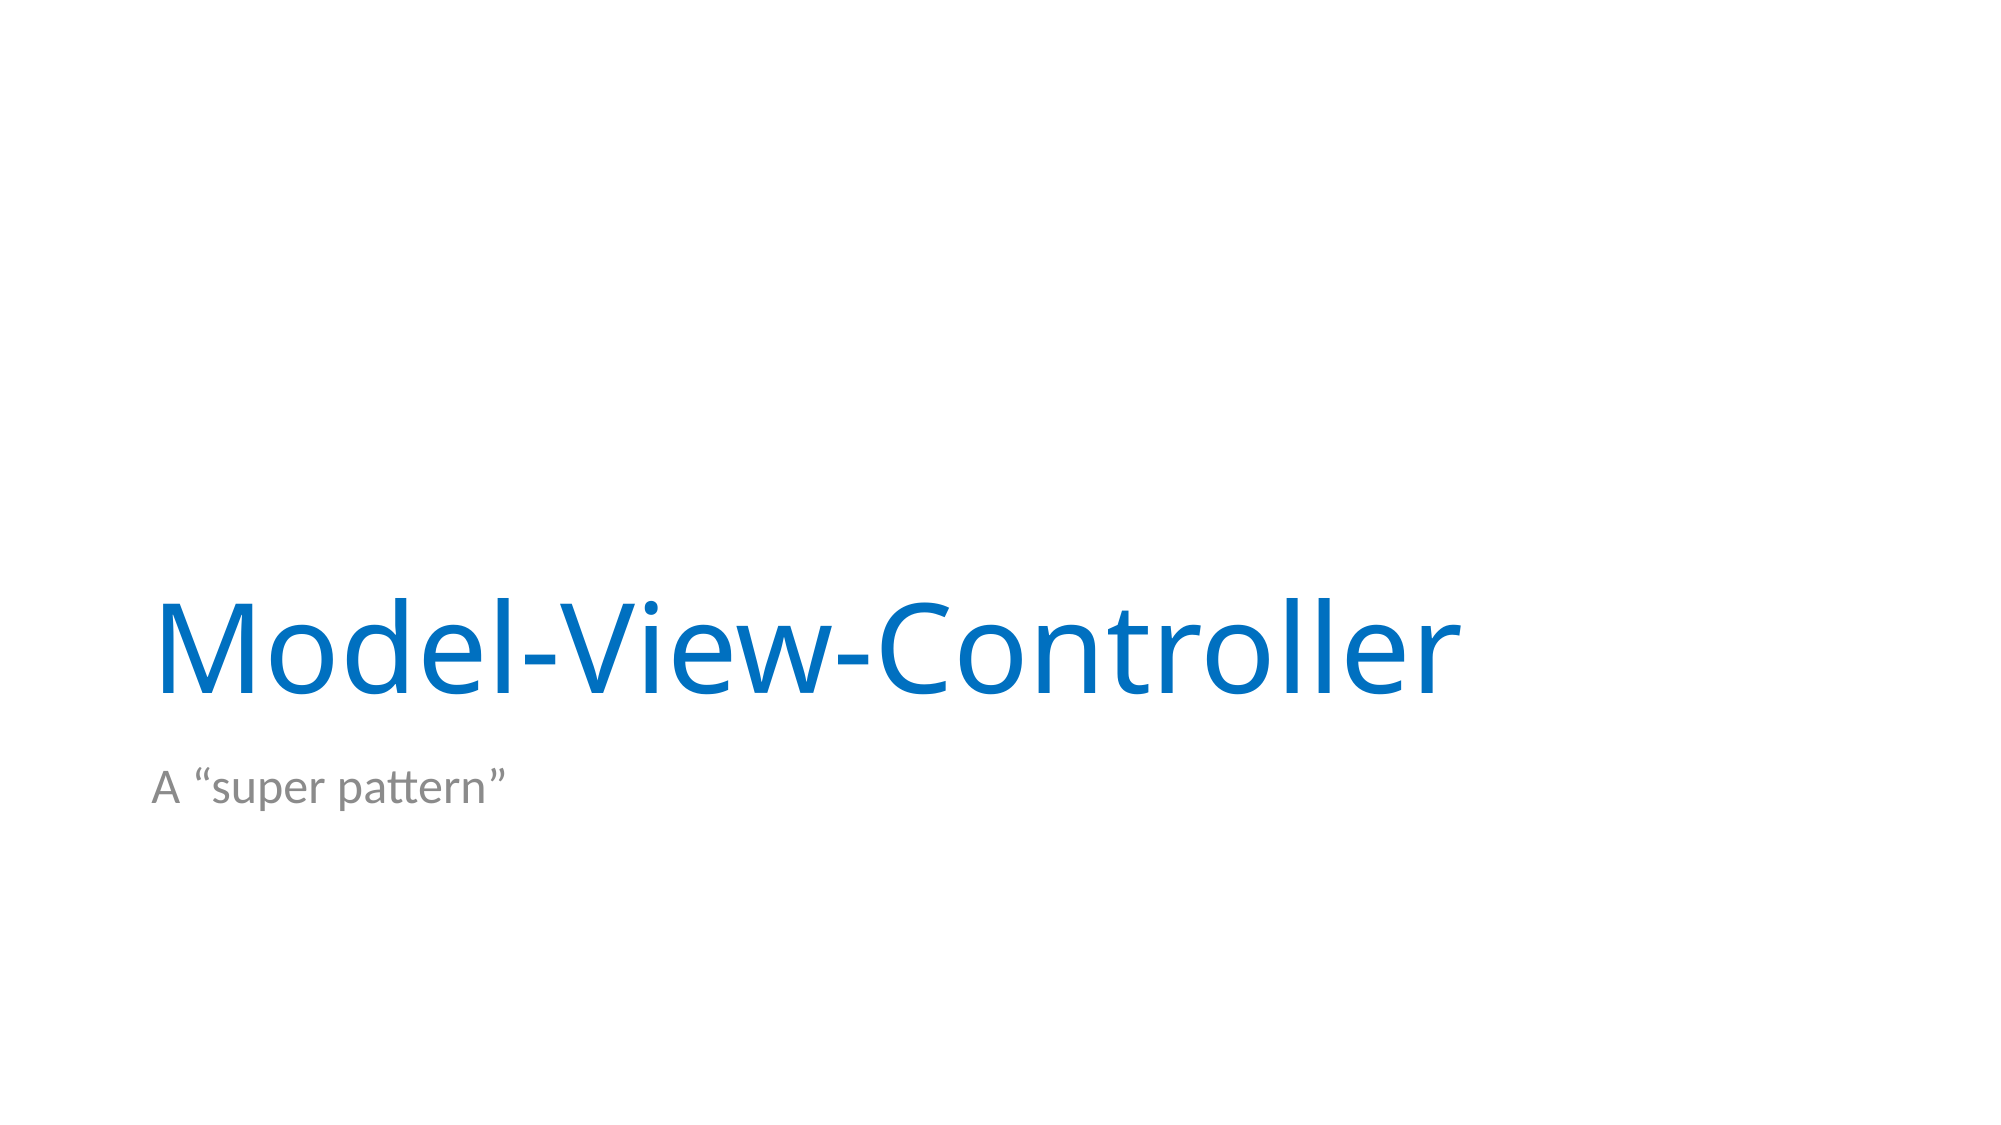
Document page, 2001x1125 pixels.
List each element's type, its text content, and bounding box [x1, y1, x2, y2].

list A “super pattern” [136, 752, 1862, 999]
title Model-View-Controller [136, 280, 1862, 729]
